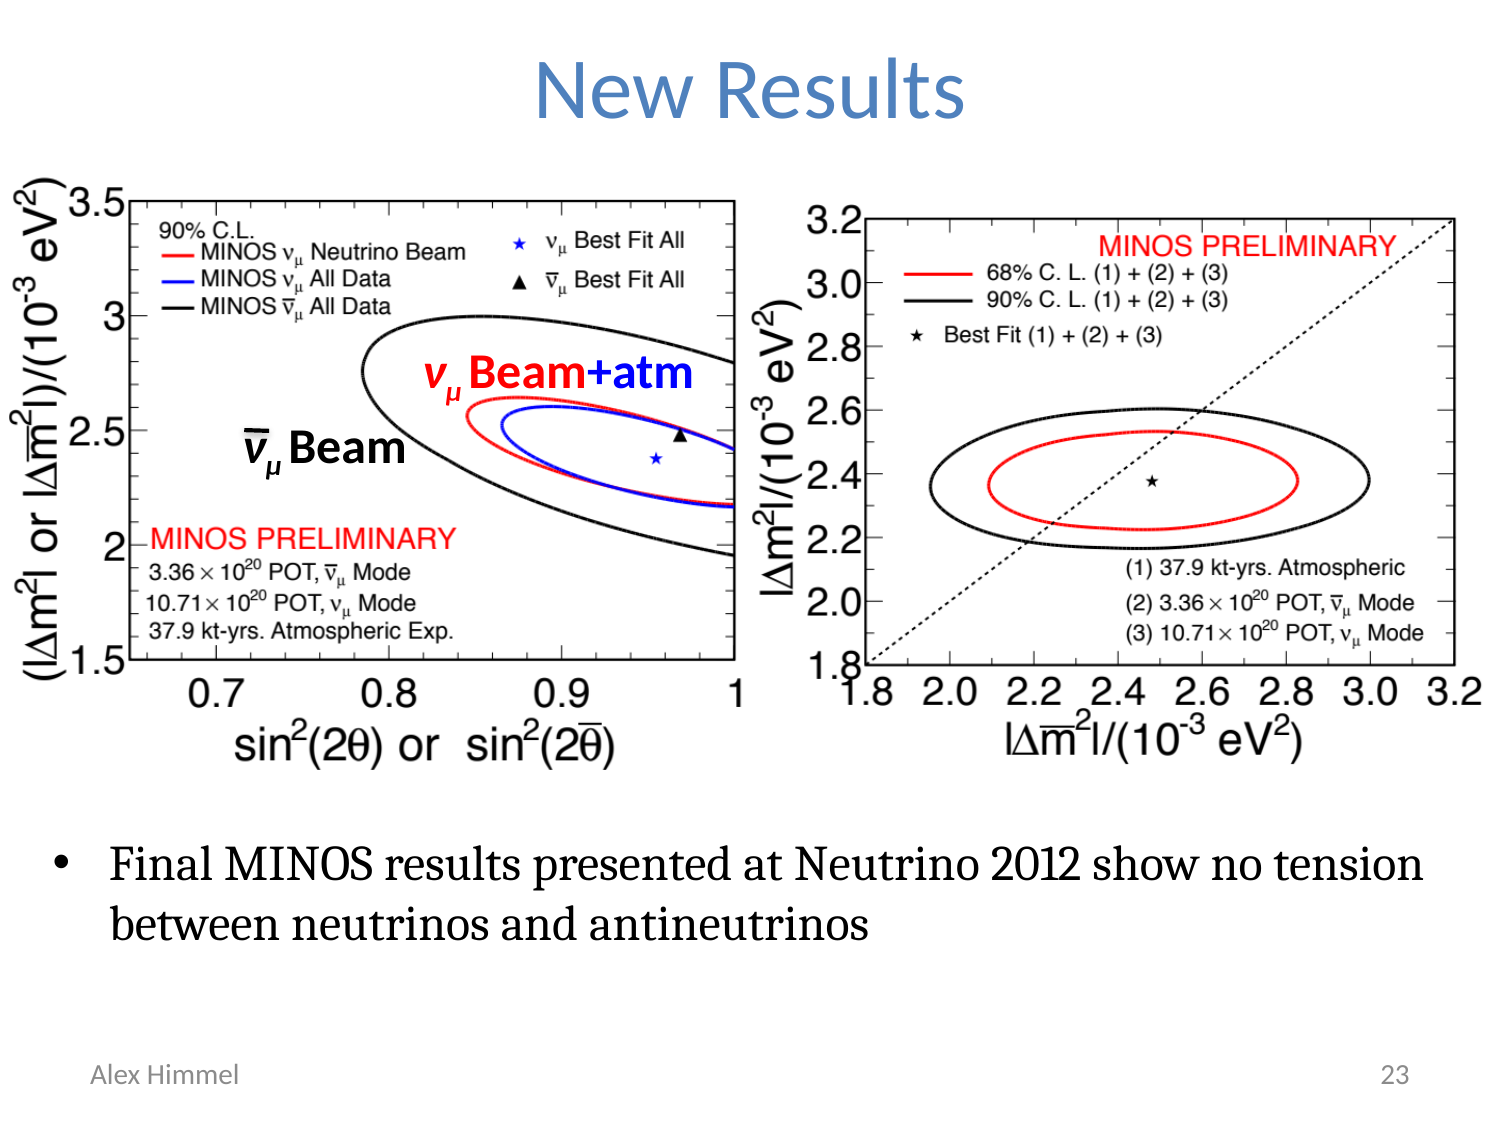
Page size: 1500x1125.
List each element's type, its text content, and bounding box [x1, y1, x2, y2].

list Final MINOS results presented at Neutrino 2012 show no tension between neutrinos and antineutrinos [37, 823, 1463, 1056]
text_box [242, 412, 421, 489]
slide_number Alex Himmel [75, 1056, 425, 1103]
title New Results [75, 23, 1425, 144]
picture [0, 172, 1500, 786]
slide_number 23 [1074, 1056, 1425, 1103]
